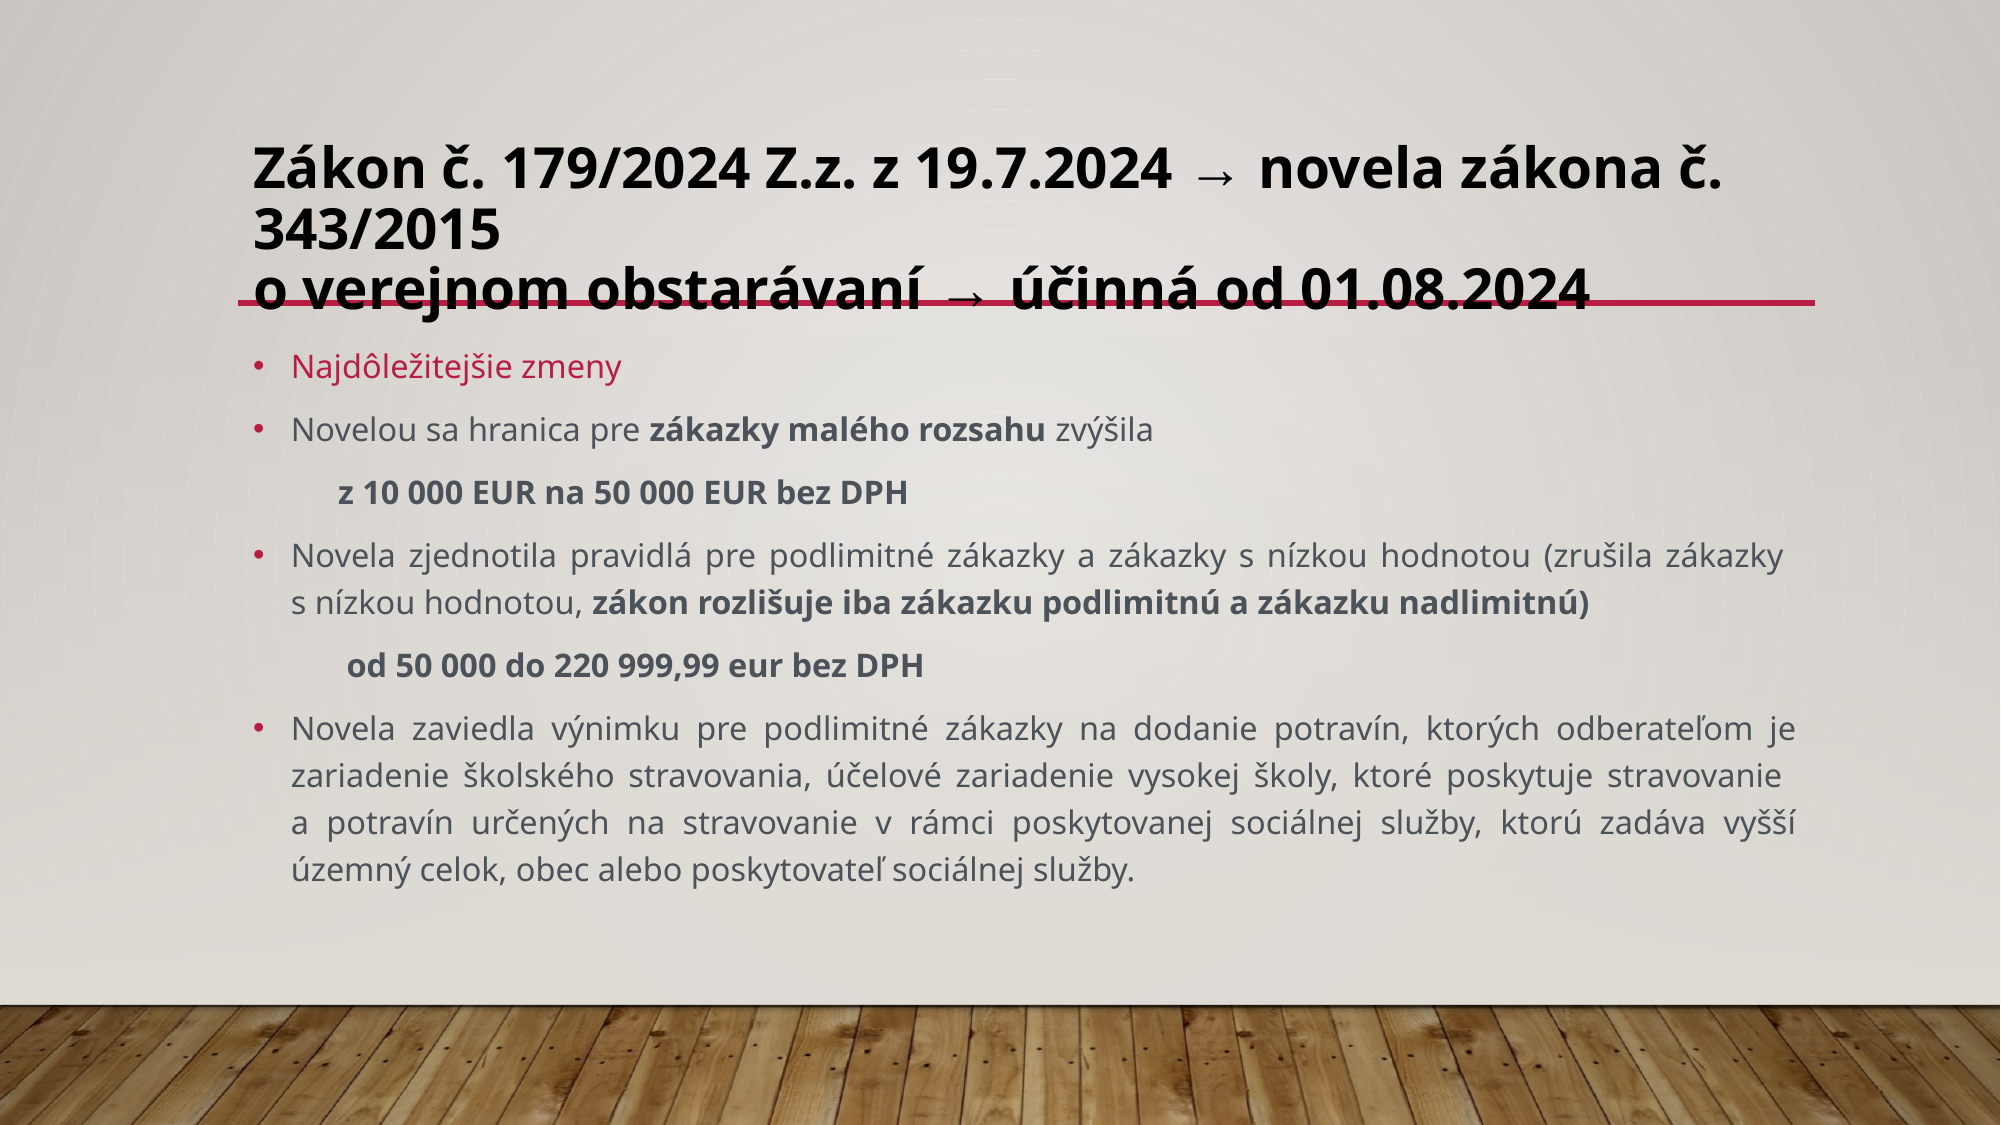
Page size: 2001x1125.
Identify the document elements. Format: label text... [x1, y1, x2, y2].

list Najdôležitejšie zmeny Novelou sa hranica pre zákazky malého rozsahu zvýšila z 10 000 EUR na 50 000 EUR bez DPH Novela zjednotila pravidlá pre podlimitné zákazky a zákazky s nízkou hodnotou (zrušila zákazky s nízkou hodnotou, zákon rozlišuje iba zákazku podlimitnú a zákazku nadlimitnú) od 50 000 do 220 999,99 eur bez DPH Novela zaviedla výnimku pre podlimitné zákazky na dodanie potravín, ktorých odberateľom je zariadenie školského stravovania, účelové zariadenie vysokej školy, ktoré poskytuje stravovanie a potravín určených na stravovanie v rámci poskytovanej sociálnej služby, ktorú zadáva vyšší územný celok, obec alebo poskytovateľ sociálnej služby. [238, 330, 1814, 897]
title Zákon č. 179/2024 Z.z. z 19.7.2024 → novela zákona č. 343/2015 o verejnom obstarávaní → účinná od 01.08.2024 [238, 131, 1814, 330]
picture [0, 1005, 2000, 1125]
